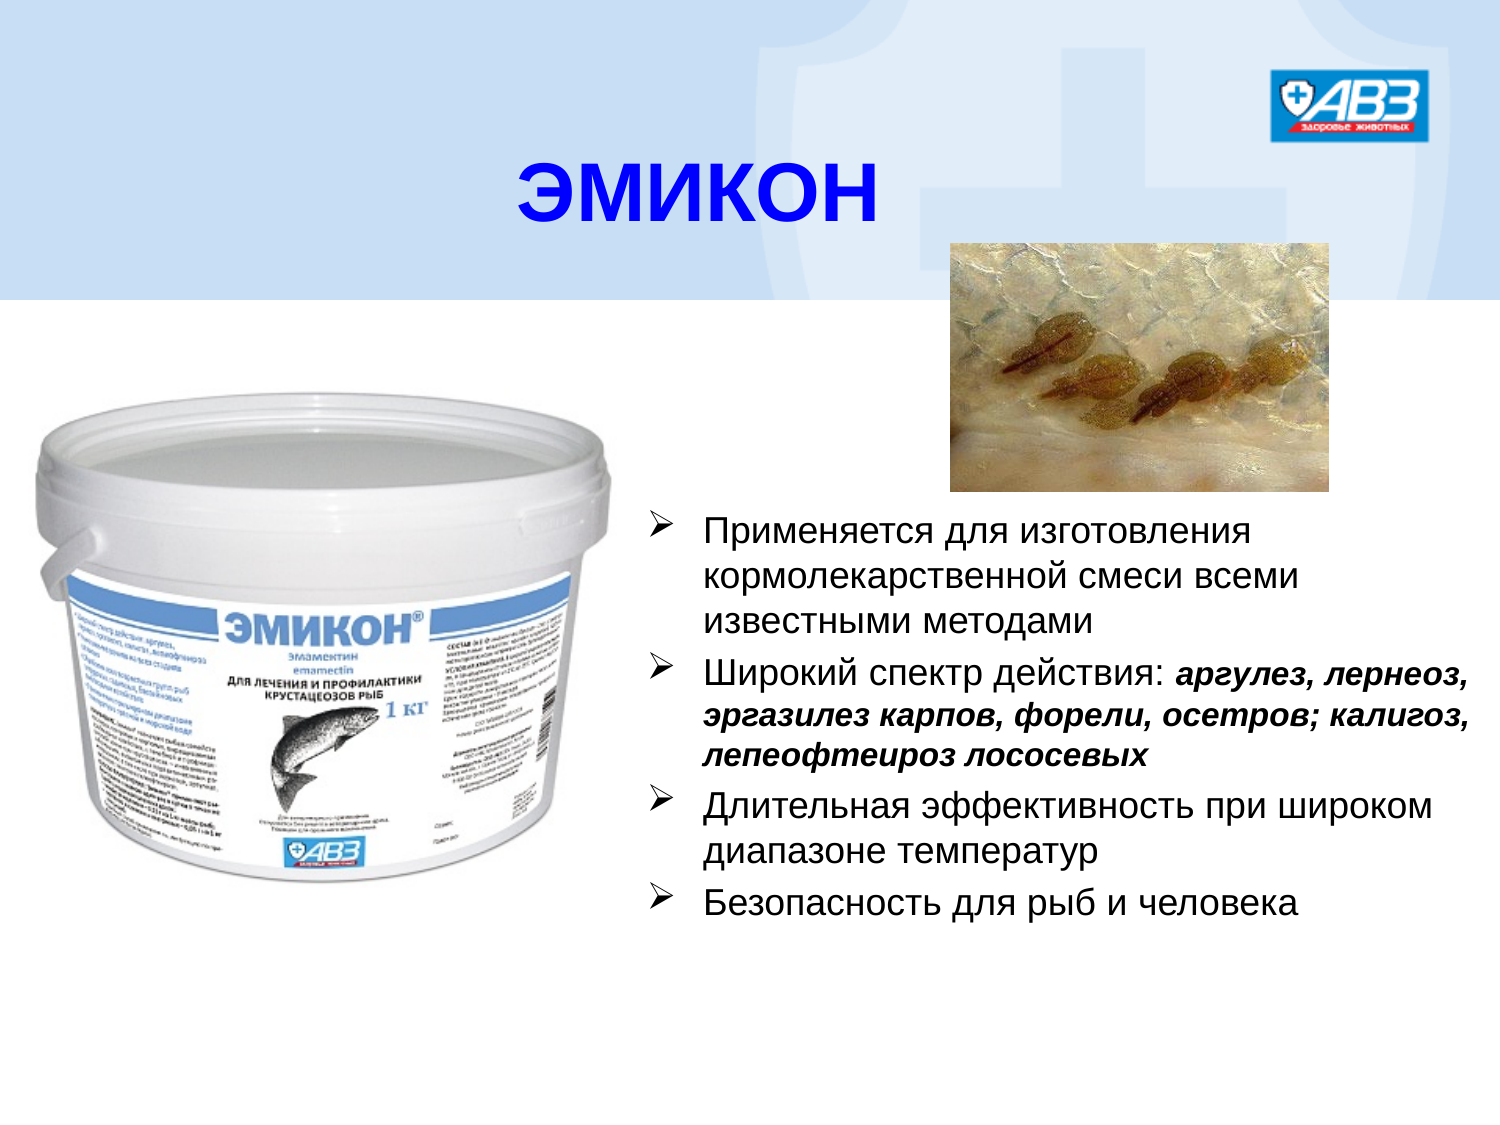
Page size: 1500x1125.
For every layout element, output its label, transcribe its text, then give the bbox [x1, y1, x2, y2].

title ЭМИКОН [41, 113, 1357, 264]
list Применяется для изготовления кормолекарственной смеси всеми известными методами Широкий спектр действия: аргулез, лернеоз, эргазилез карпов, форели, осетров; калигоз, лепеофтеироз лососевых Длительная эффективность при широком диапазоне температур Безопасность для рыб и человека [631, 497, 1500, 1000]
picture [0, 0, 1500, 492]
picture [28, 387, 622, 888]
